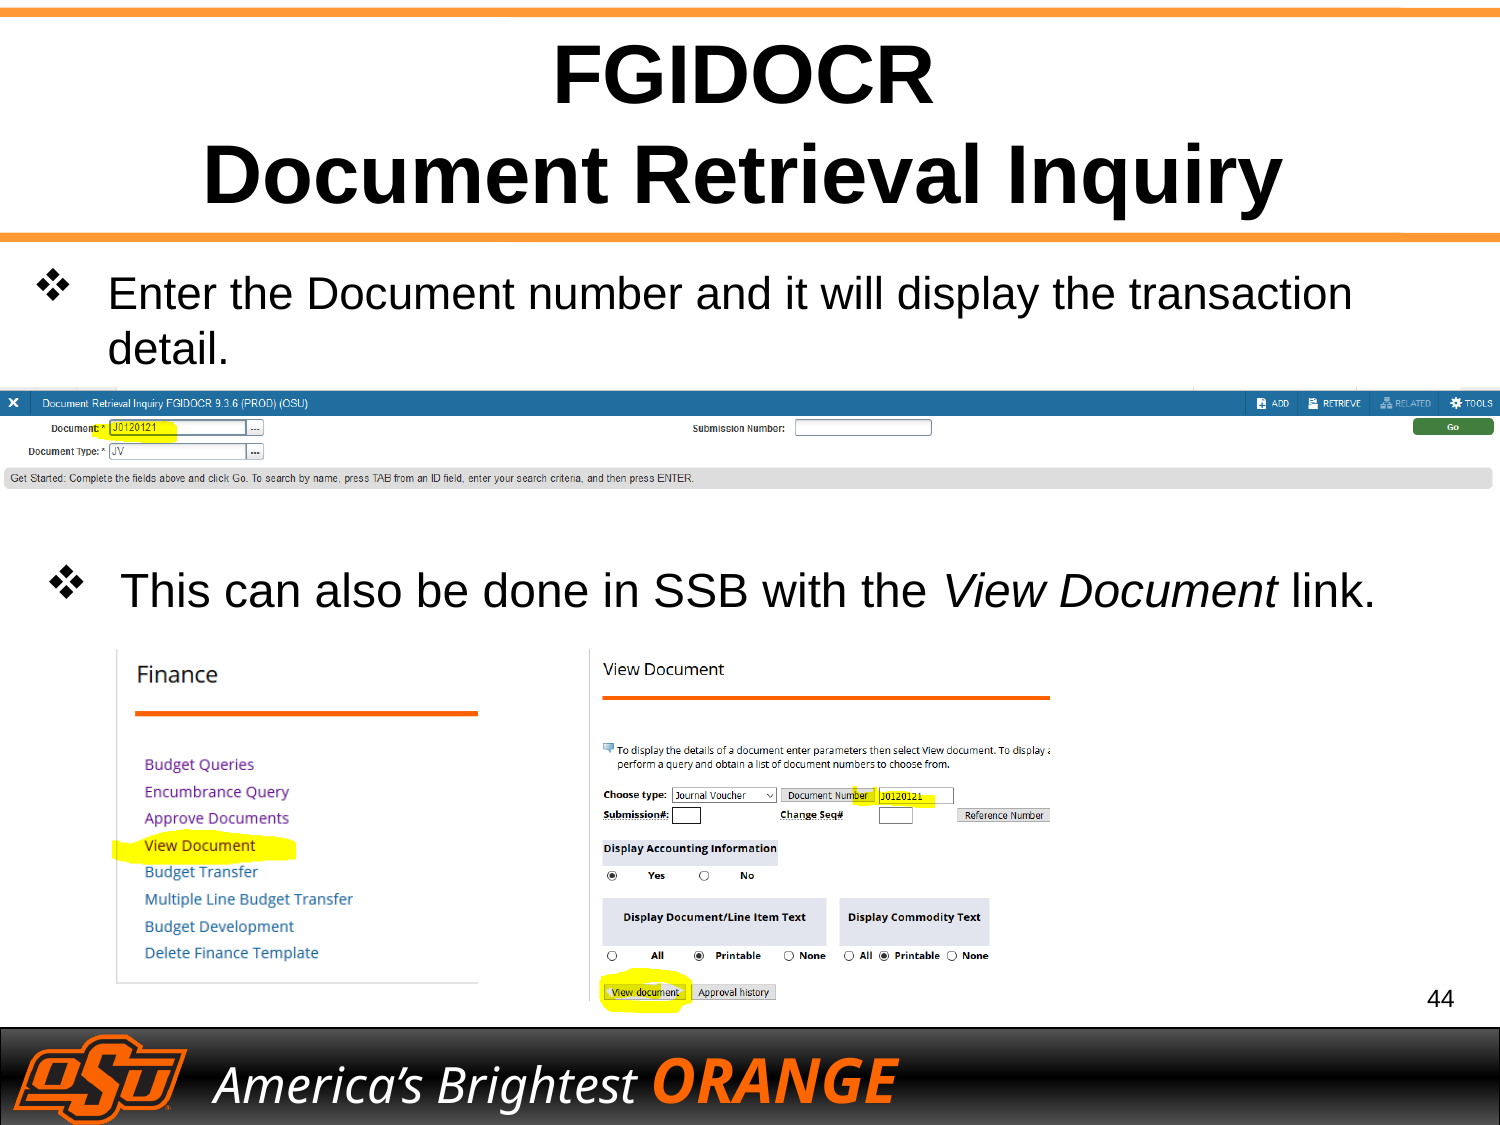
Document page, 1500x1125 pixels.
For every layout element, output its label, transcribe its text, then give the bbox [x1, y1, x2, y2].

text_box Enter the Document number and it will display the transaction detail. [0, 256, 1500, 381]
picture [12, 1034, 188, 1125]
text_box This can also be done in SSB with the View Document link. [12, 551, 1475, 624]
title FGIDOCR Document Retrieval Inquiry [12, 22, 1475, 138]
picture [112, 649, 478, 1014]
picture [0, 387, 1500, 494]
picture [587, 649, 1051, 1014]
